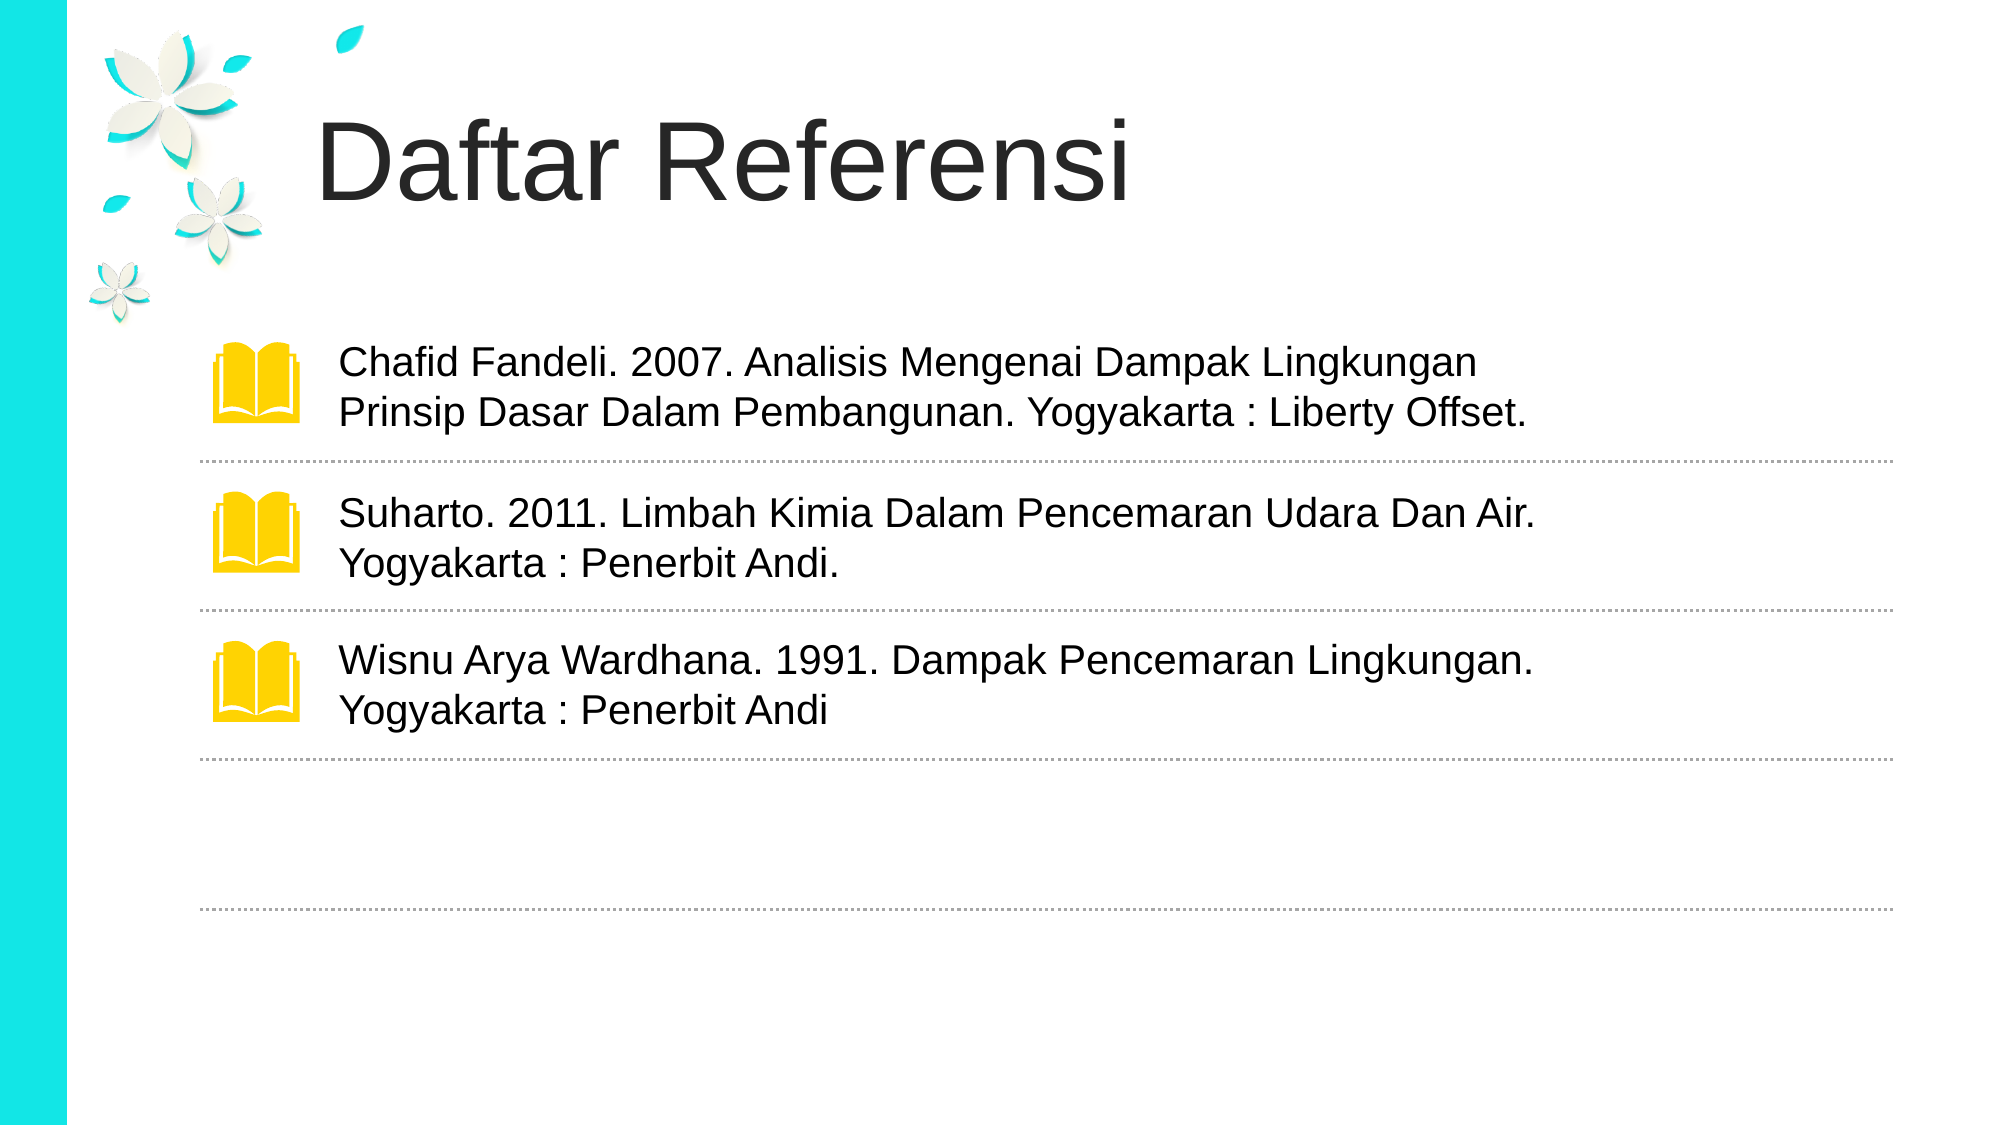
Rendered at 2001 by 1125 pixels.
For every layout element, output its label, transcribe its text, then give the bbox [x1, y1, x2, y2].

picture [332, 24, 370, 54]
text_box [212, 639, 301, 723]
text_box Suharto. 2011. Limbah Kimia Dalam Pencemaran Udara Dan Air. Yogyakarta : Penerbit Andi. [323, 478, 1555, 594]
text_box [212, 341, 301, 425]
picture [84, 254, 158, 333]
list Daftar Referensi [299, 105, 1939, 224]
text_box Wisnu Arya Wardhana. 1991. Dampak Pencemaran Lingkungan. Yogyakarta : Penerbit Andi [323, 625, 1555, 741]
picture [103, 195, 131, 213]
text_box [212, 490, 301, 574]
text_box Chafid Fandeli. 2007. Analisis Mengenai Dampak Lingkungan Prinsip Dasar Dalam Pembangunan. Yogyakarta : Liberty Offset. [323, 326, 1555, 442]
picture [104, 30, 274, 280]
